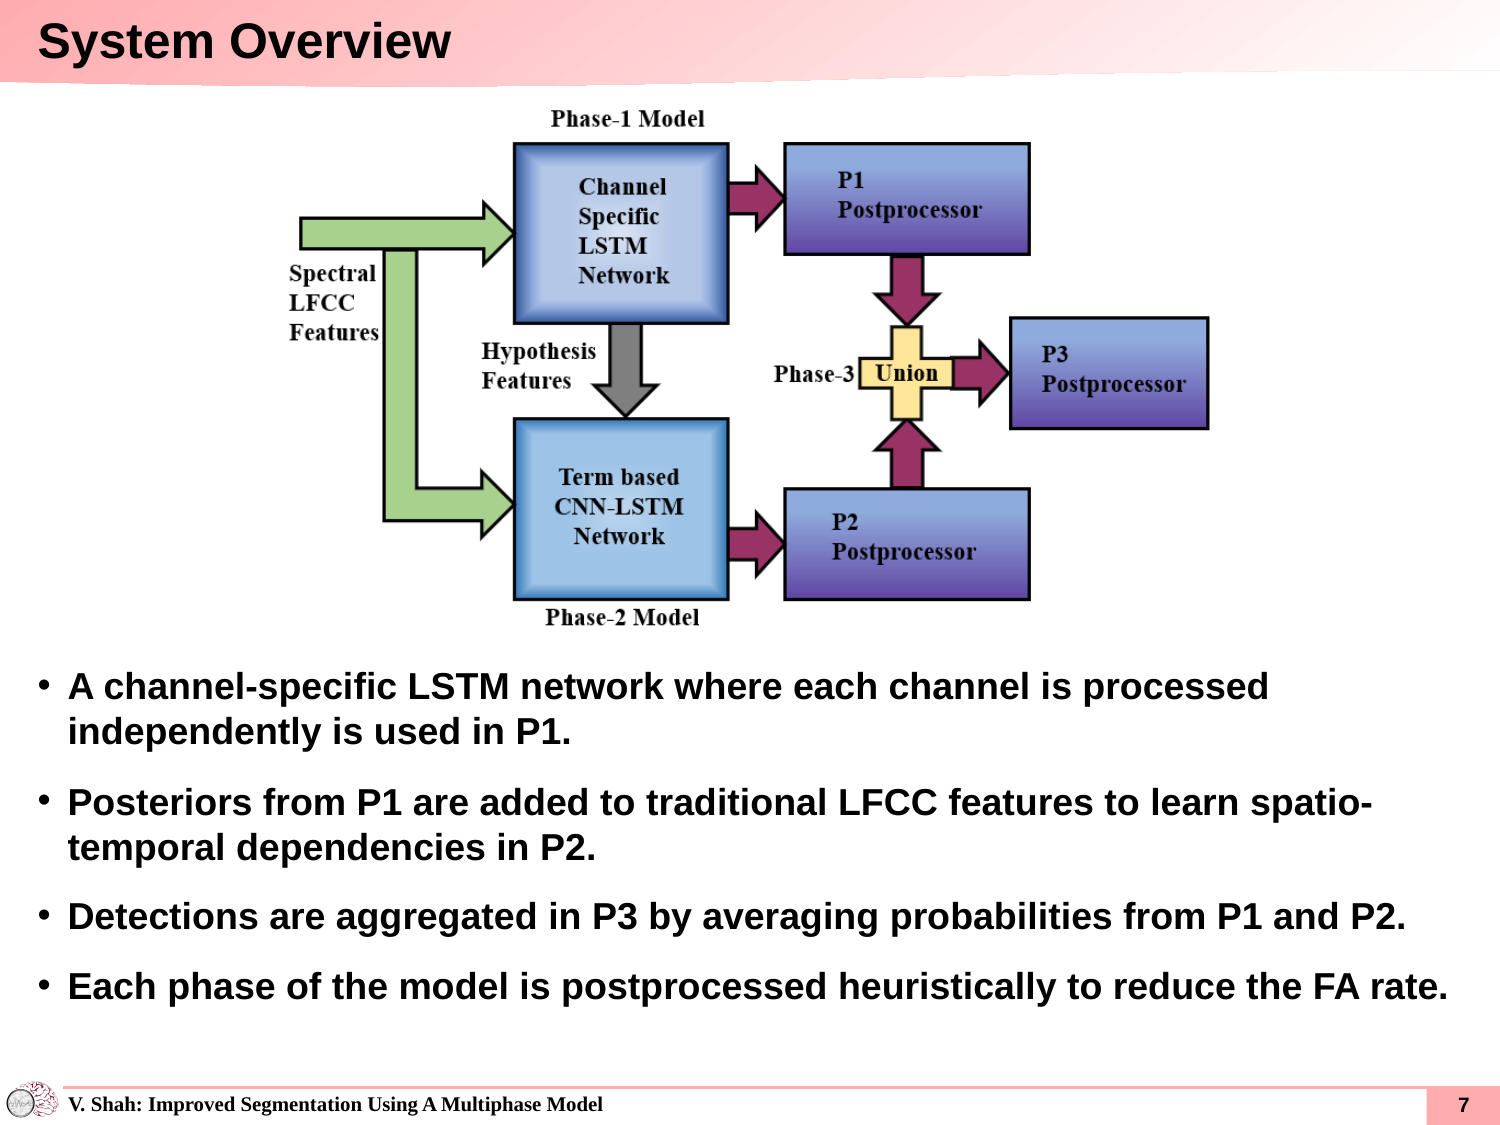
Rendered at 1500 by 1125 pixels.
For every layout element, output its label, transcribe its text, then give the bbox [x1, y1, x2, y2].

picture [6, 1081, 59, 1118]
text_box System Overview [37, 1, 1463, 77]
picture [285, 107, 1215, 633]
text_box A channel-specific LSTM network where each channel is processed independently is used in P1. Posteriors from P1 are added to traditional LFCC features to learn spatio-temporal dependencies in P2. Detections are aggregated in P3 by averaging probabilities from P1 and P2. Each phase of the model is postprocessed heuristically to reduce the FA rate. [37, 662, 1463, 1038]
